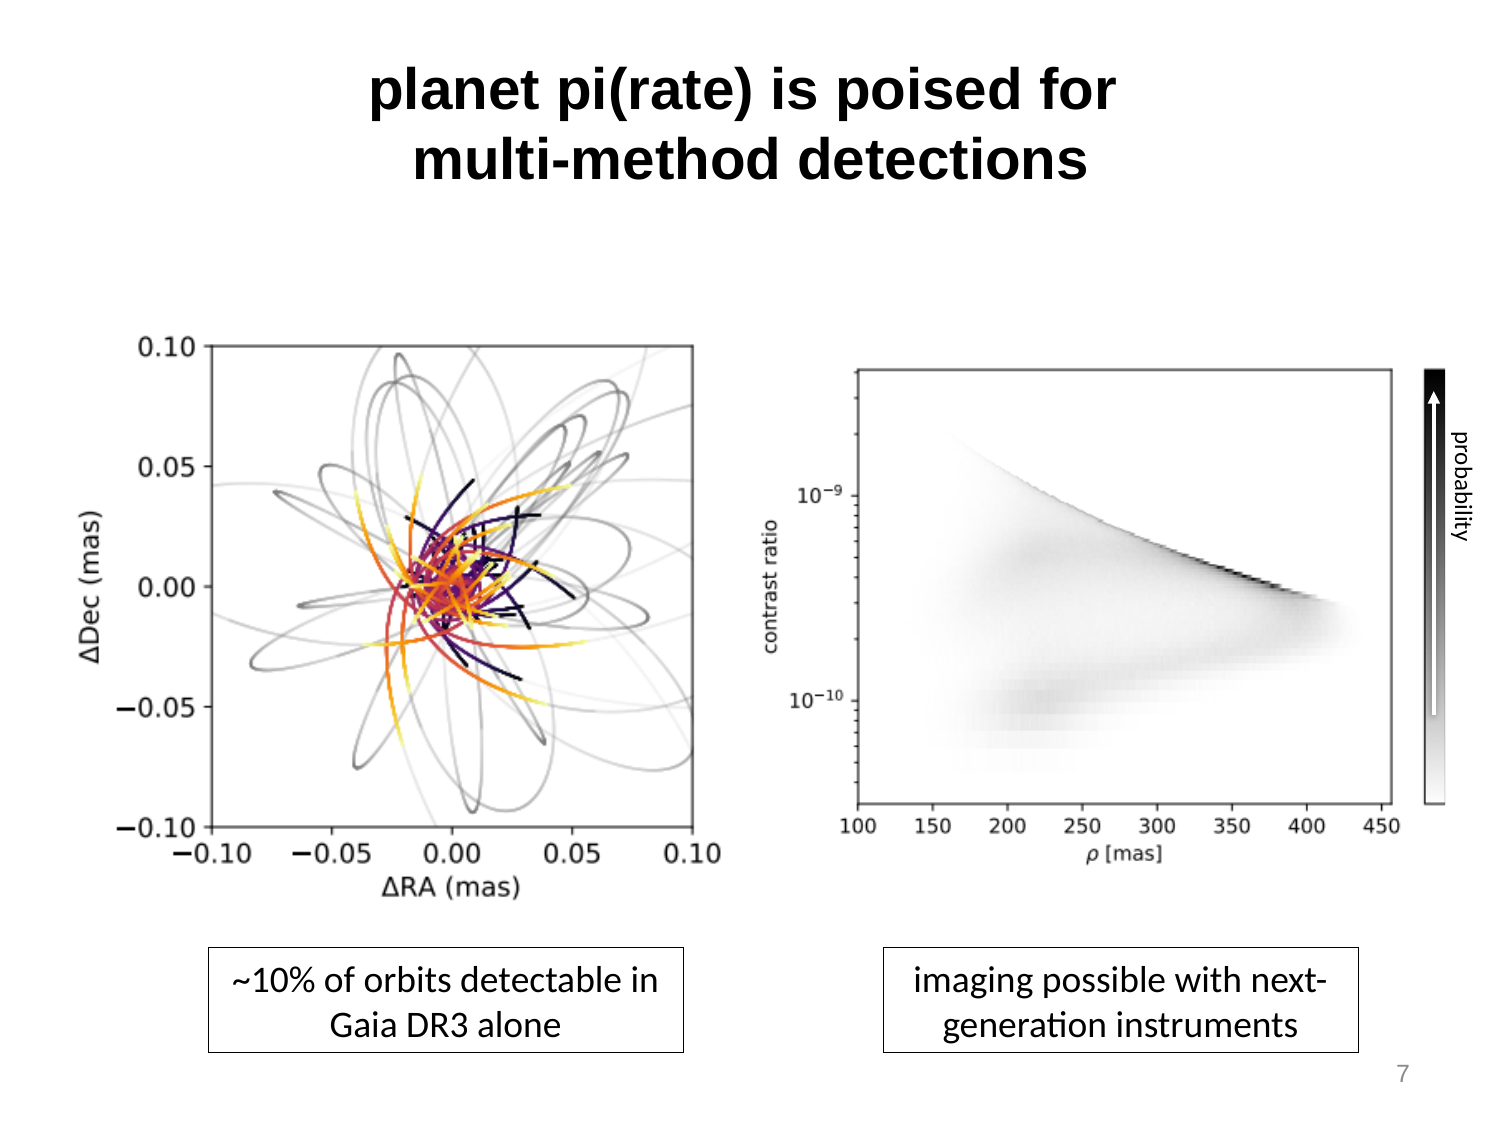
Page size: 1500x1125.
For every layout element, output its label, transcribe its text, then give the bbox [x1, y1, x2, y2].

text_box imaging possible with next-generation instruments [883, 947, 1359, 1053]
slide_number 7 [1074, 1042, 1425, 1103]
picture [0, 269, 1446, 904]
text_box ~10% of orbits detectable in Gaia DR3 alone [208, 947, 684, 1053]
text_box planet pi(rate) is poised for multi-method detections [0, 3, 1500, 238]
text_box probability [1450, 416, 1488, 607]
